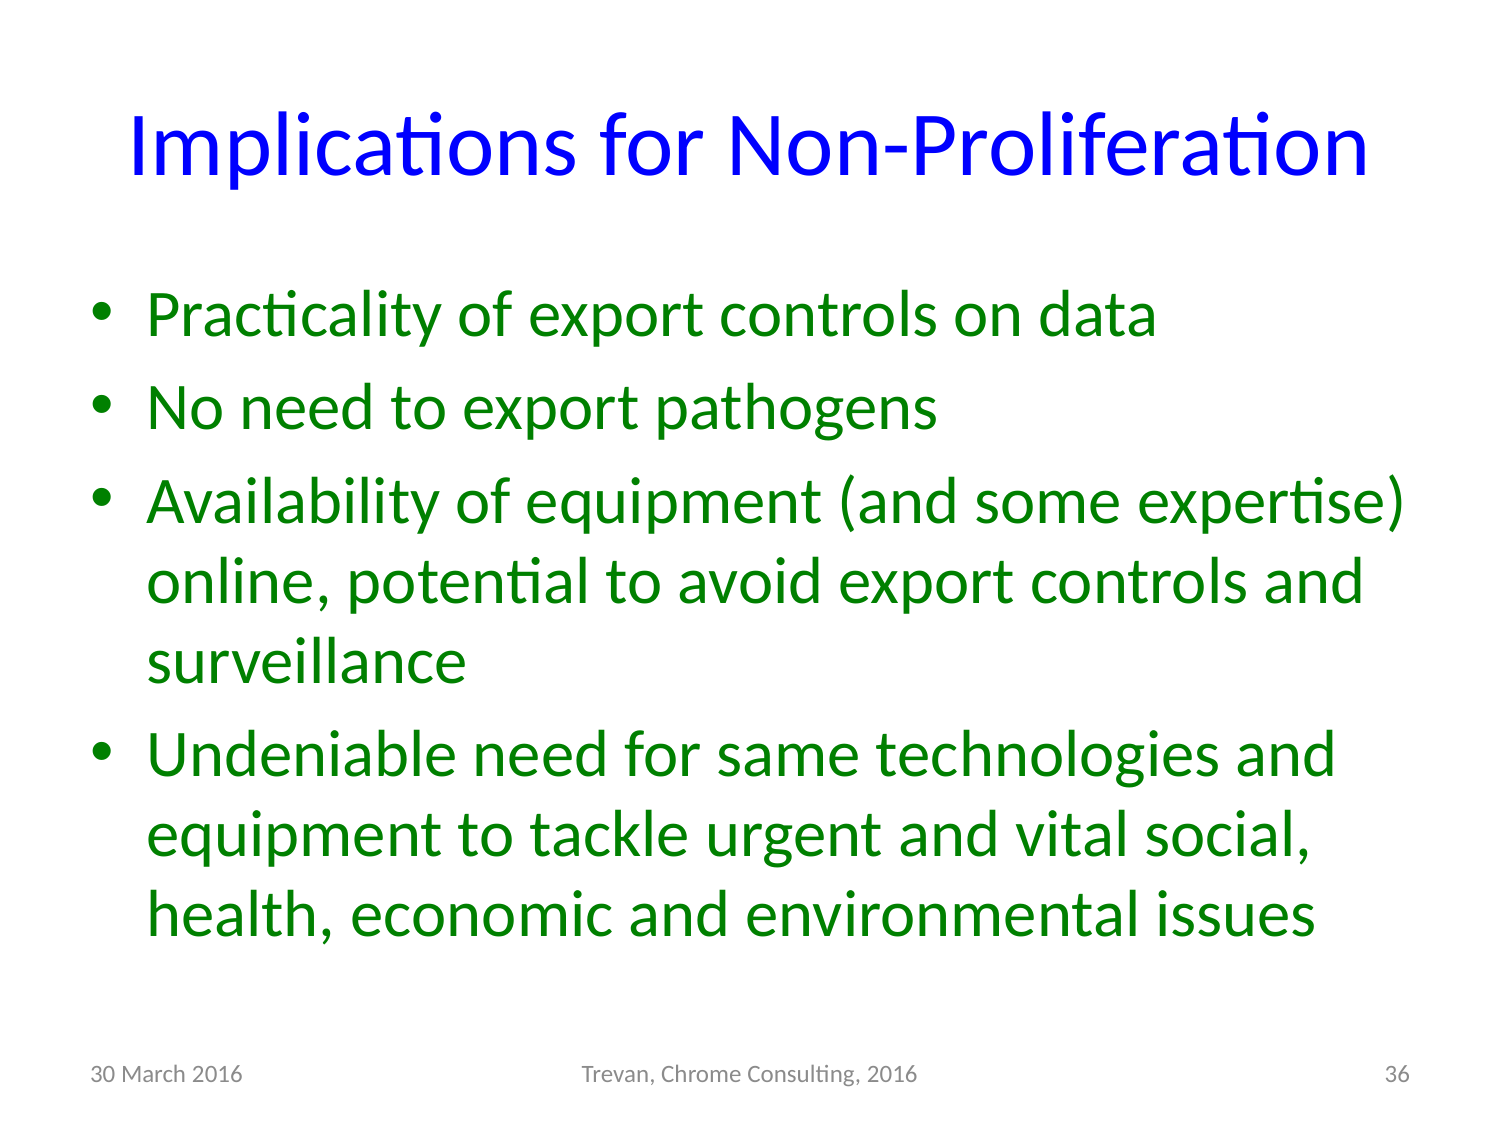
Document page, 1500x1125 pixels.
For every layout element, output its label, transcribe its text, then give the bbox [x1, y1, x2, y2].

list Practicality of export controls on data No need to export pathogens Availability of equipment (and some expertise) online, potential to avoid export controls and surveillance Undeniable need for same technologies and equipment to tackle urgent and vital social, health, economic and environmental issues [75, 262, 1425, 1005]
slide_number 36 [1074, 1042, 1425, 1103]
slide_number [75, 1042, 425, 1103]
footer Trevan, Chrome Consulting, 2016 [512, 1042, 988, 1103]
title Implications for Non-Proliferation [75, 45, 1425, 233]
